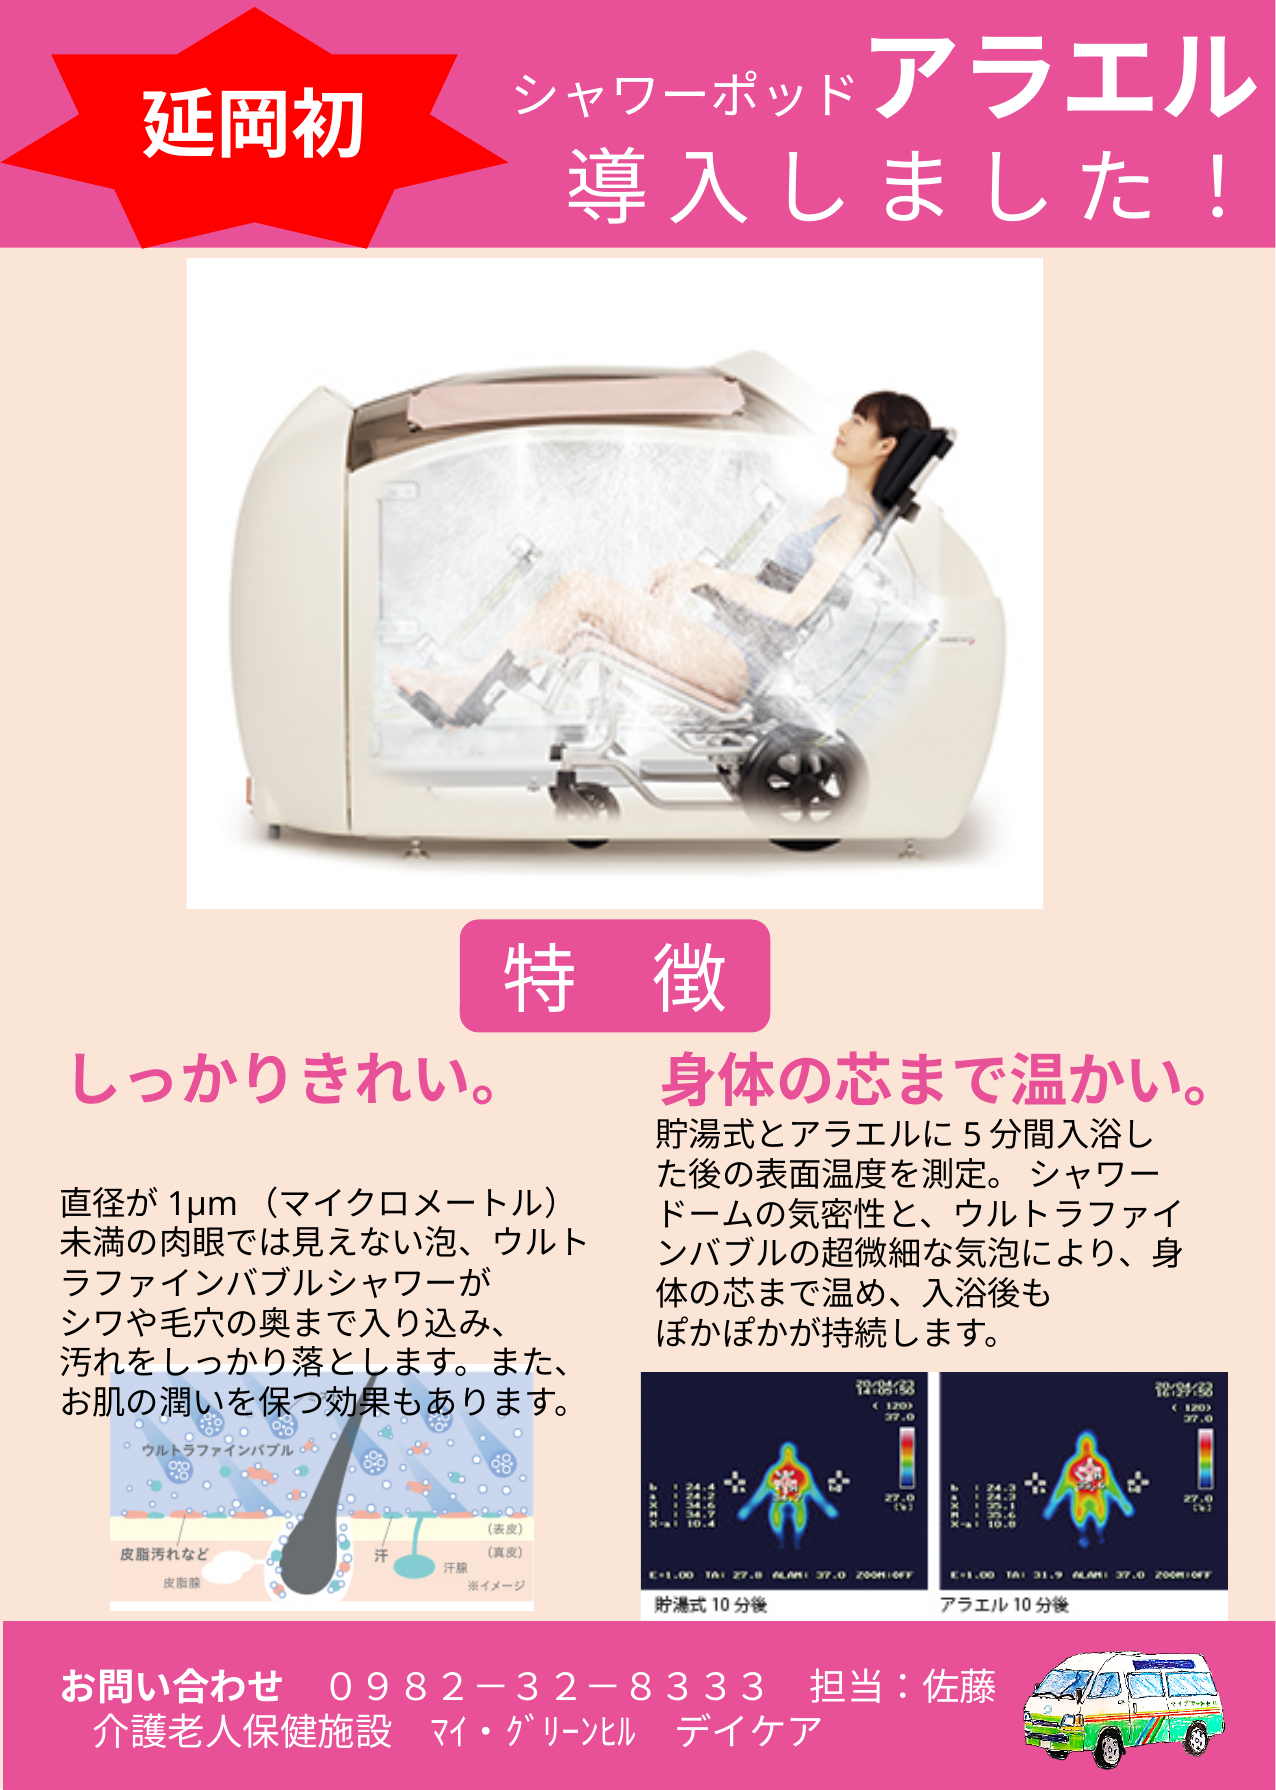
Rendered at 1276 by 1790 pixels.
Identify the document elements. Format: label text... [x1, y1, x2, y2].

text_box 身体の芯まで温かい。 貯湯式とアラエルに5分間入浴した後の表面温度を測定。 シャワードームの気密性と、ウルトラファインバブルの超微細な気泡により、身体の芯まで温め、入浴後も ぽかぽかが持続します。 [640, 1035, 1203, 1360]
text_box 特 徴 [458, 918, 772, 1034]
picture [110, 1364, 534, 1611]
picture [186, 258, 1044, 909]
text_box お問い合わせ ０９８２－３２－８３３３ 担当：佐藤 介護老人保健施設 ﾏｲ・ｸﾞﾘｰﾝﾋﾙ デイケア [2, 1620, 1276, 1790]
text_box 延岡初 [0, 6, 509, 249]
text_box しっかりきれい。 直径が1μm（マイクロメートル） 未満の肉眼では見えない泡、ウルトラファインバブルシャワーが シワや毛穴の奥まで入り込み、 汚れをしっかり落とします。また、 お肌の潤いを保つ効果もあります。 [44, 1034, 607, 1429]
picture [640, 1371, 1229, 1774]
text_box シャワーポッドアラエル 導 入 し ま し た ！ [0, 0, 1276, 249]
